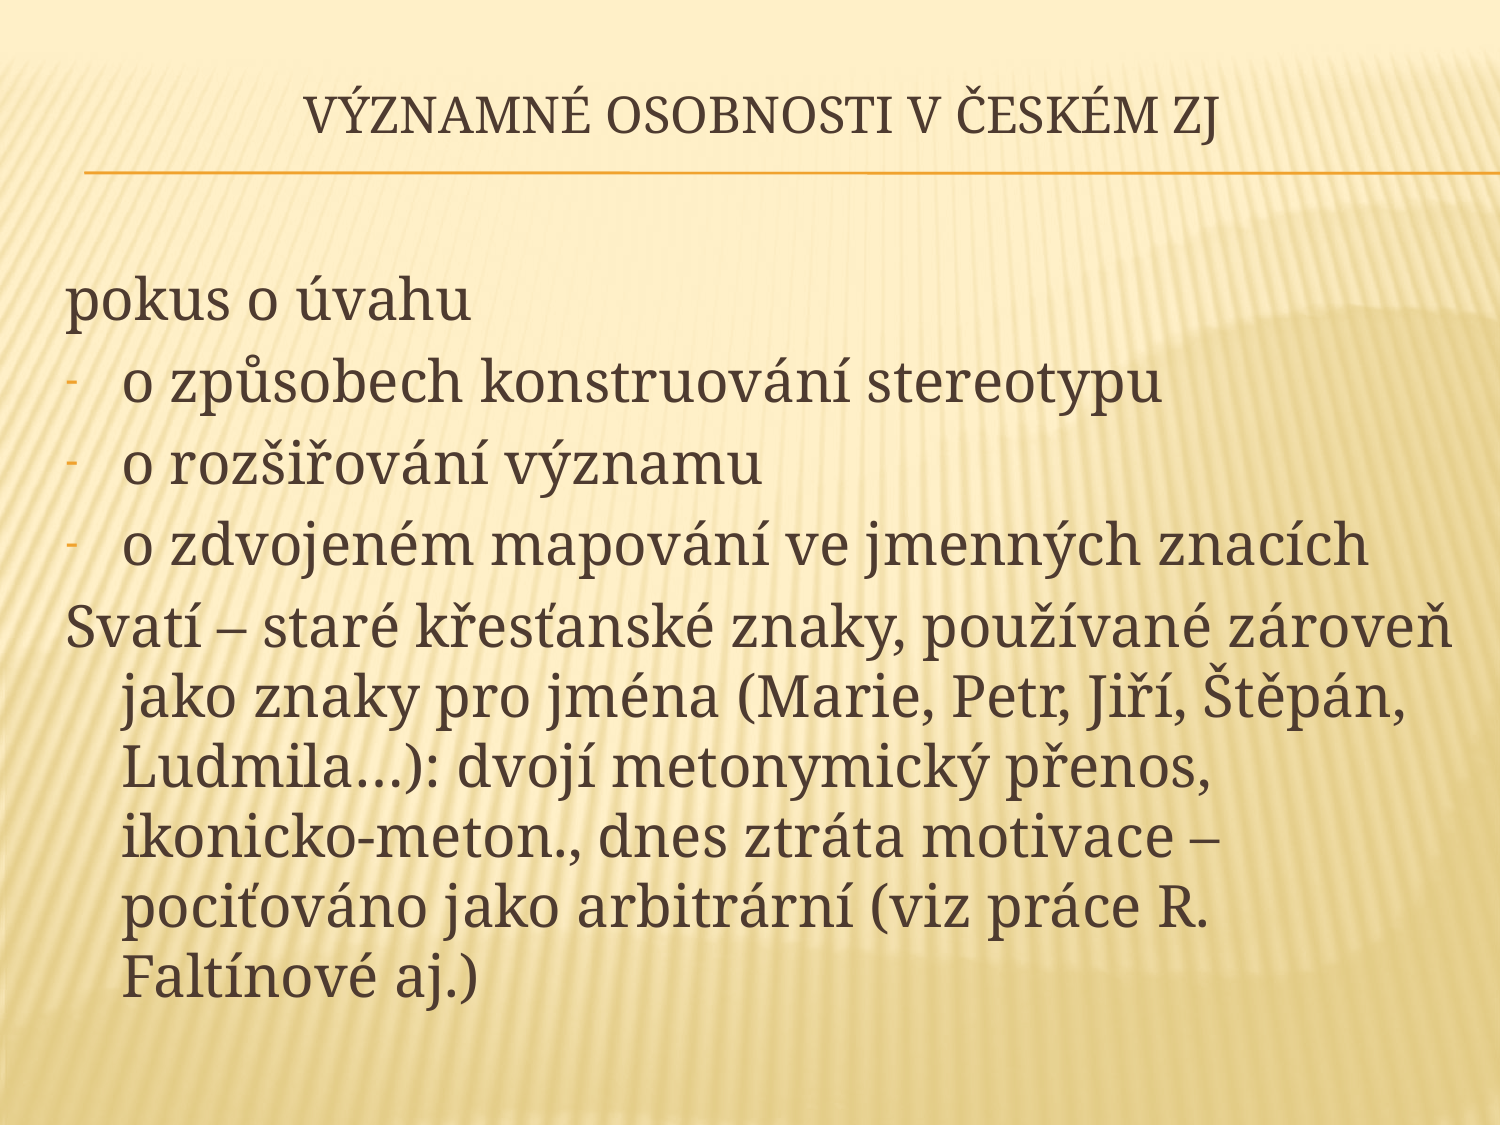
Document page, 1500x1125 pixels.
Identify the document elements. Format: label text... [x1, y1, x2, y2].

title Významné osobnosti v českém ZJ [50, 75, 1475, 213]
list pokus o úvahu o způsobech konstruování stereotypu o rozšiřování významu o zdvojeném mapování ve jmenných znacích Svatí – staré křesťanské znaky, používané zároveň jako znaky pro jména (Marie, Petr, Jiří, Štěpán, Ludmila…): dvojí metonymický přenos, ikonicko-meton., dnes ztráta motivace – pociťováno jako arbitrární (viz práce R. Faltínové aj.) [49, 254, 1476, 998]
